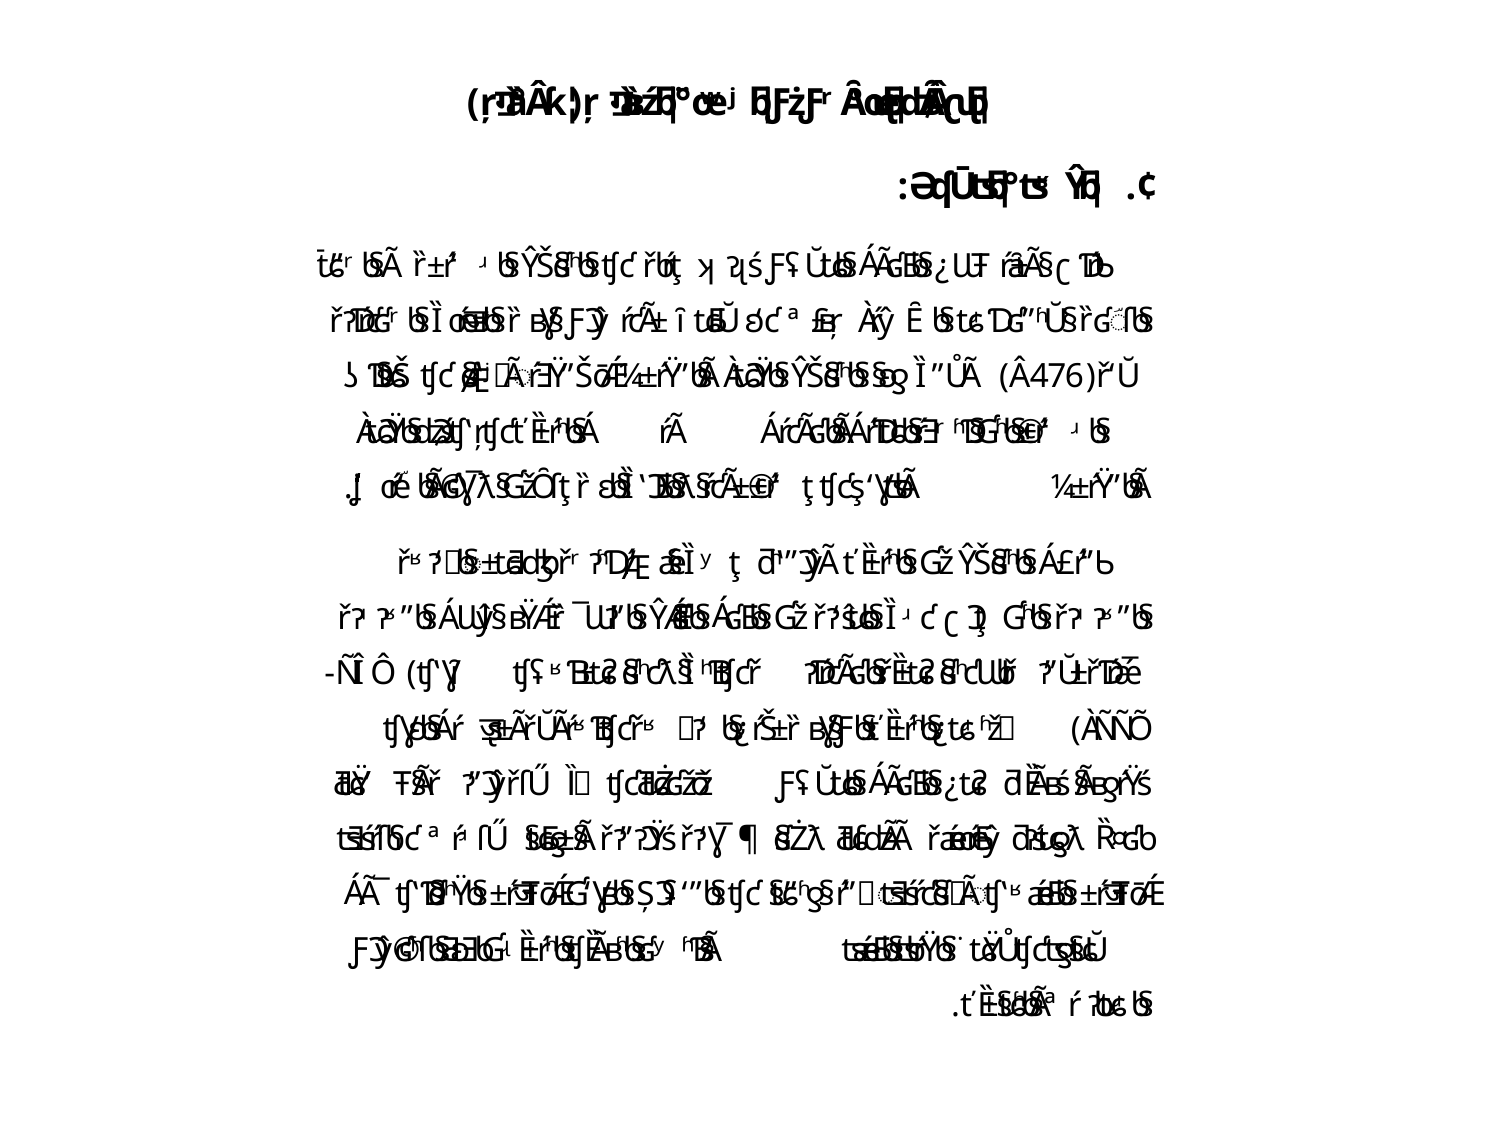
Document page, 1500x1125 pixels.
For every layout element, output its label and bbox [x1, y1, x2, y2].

picture [317, 71, 1183, 1054]
